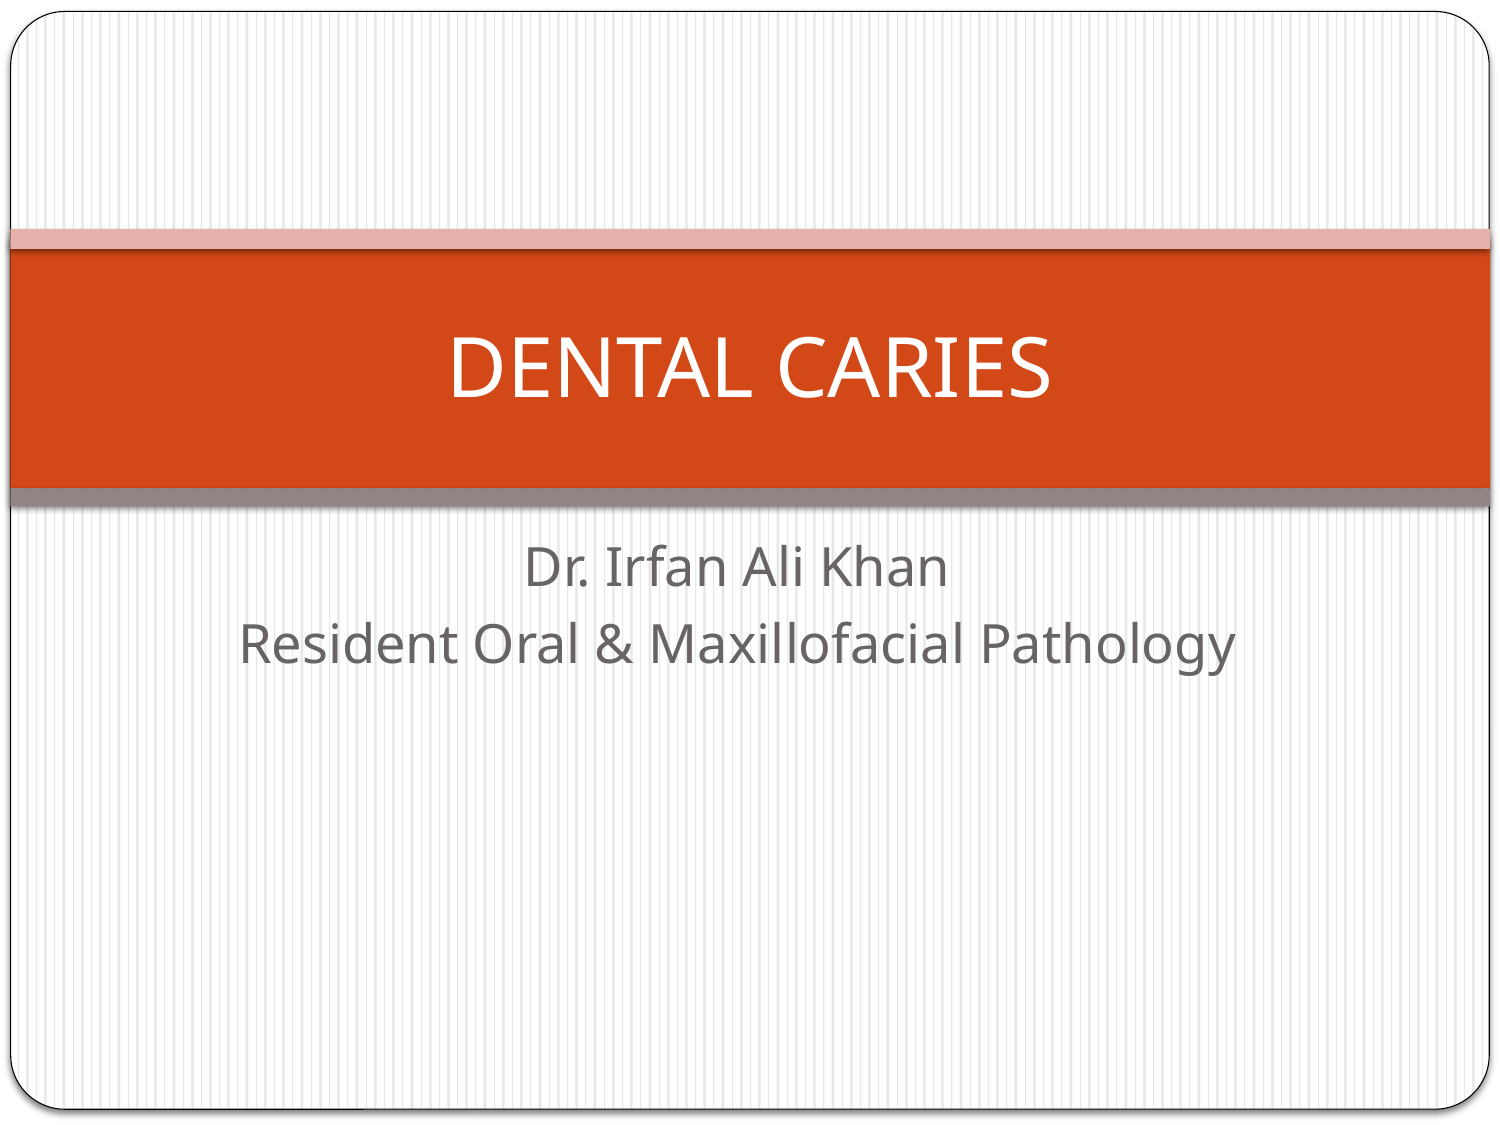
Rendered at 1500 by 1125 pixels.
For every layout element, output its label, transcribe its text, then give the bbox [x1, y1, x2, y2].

title DENTAL CARIES [75, 247, 1425, 489]
subtitle Dr. Irfan Ali Khan Resident Oral & Maxillofacial Pathology [212, 525, 1263, 788]
